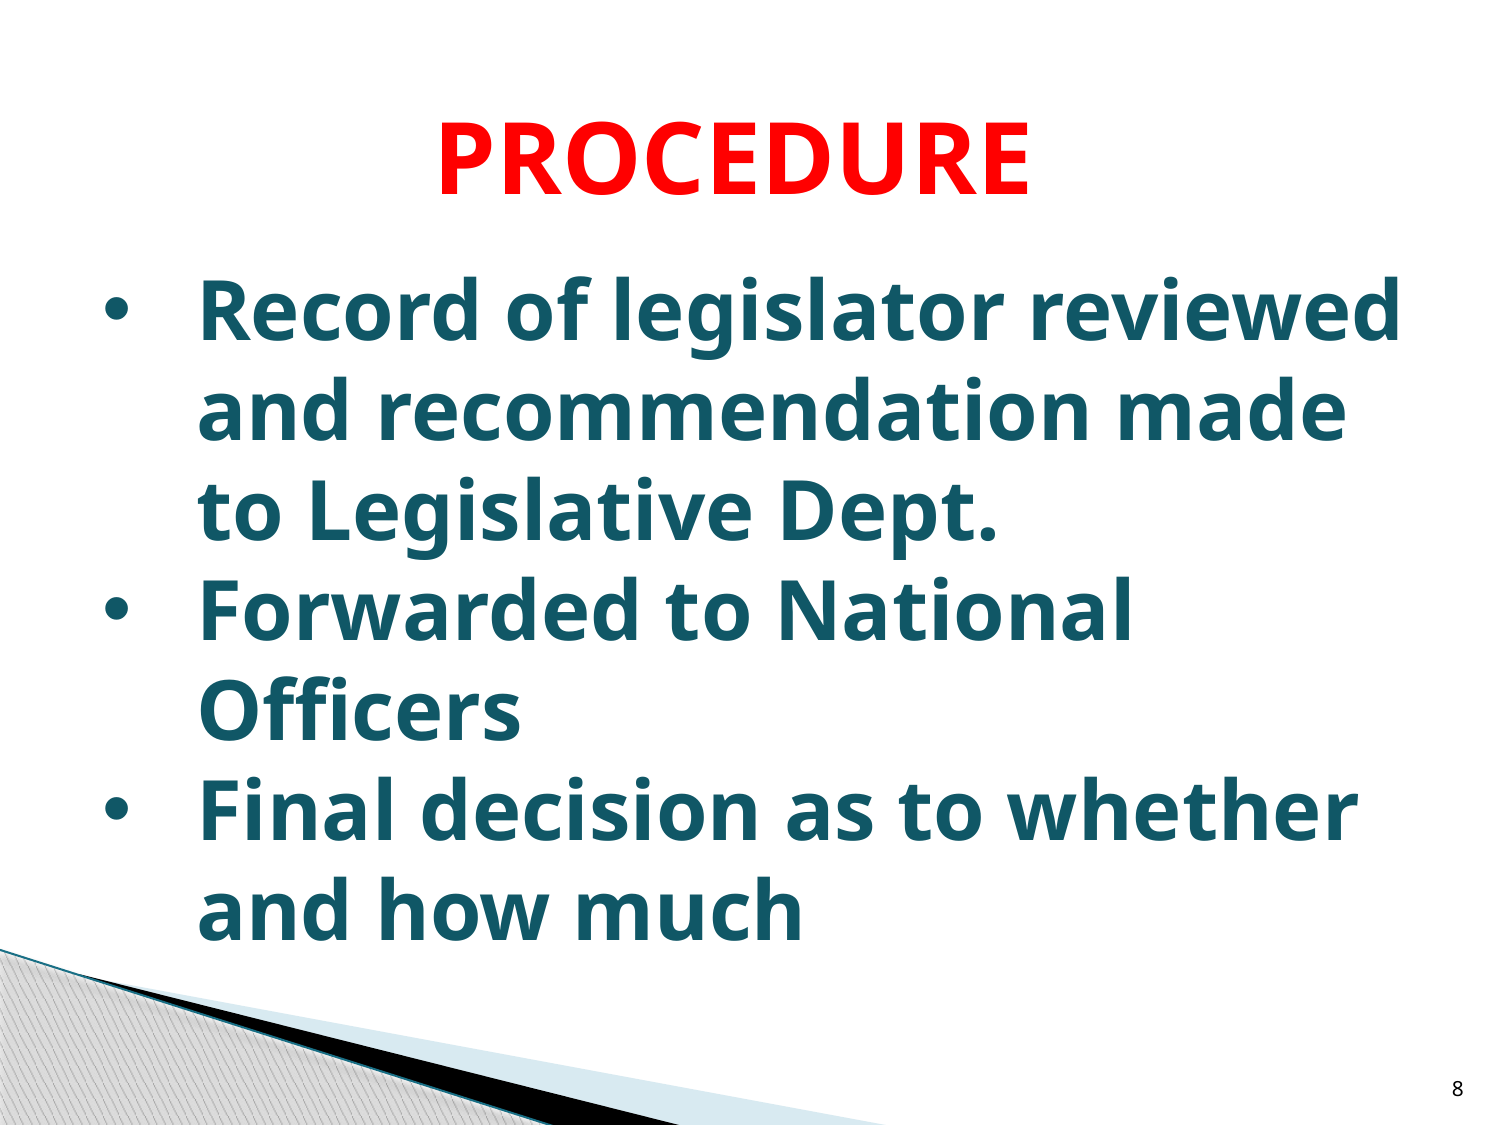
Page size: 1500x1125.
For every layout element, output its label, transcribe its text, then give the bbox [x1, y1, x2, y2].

slide_number 8 [1418, 1051, 1479, 1112]
text_box Record of legislator reviewed and recommendation made to Legislative Dept. Forwarded to National Officers Final decision as to whether and how much [87, 249, 1425, 1125]
text_box PROCEDURE [419, 87, 1049, 223]
